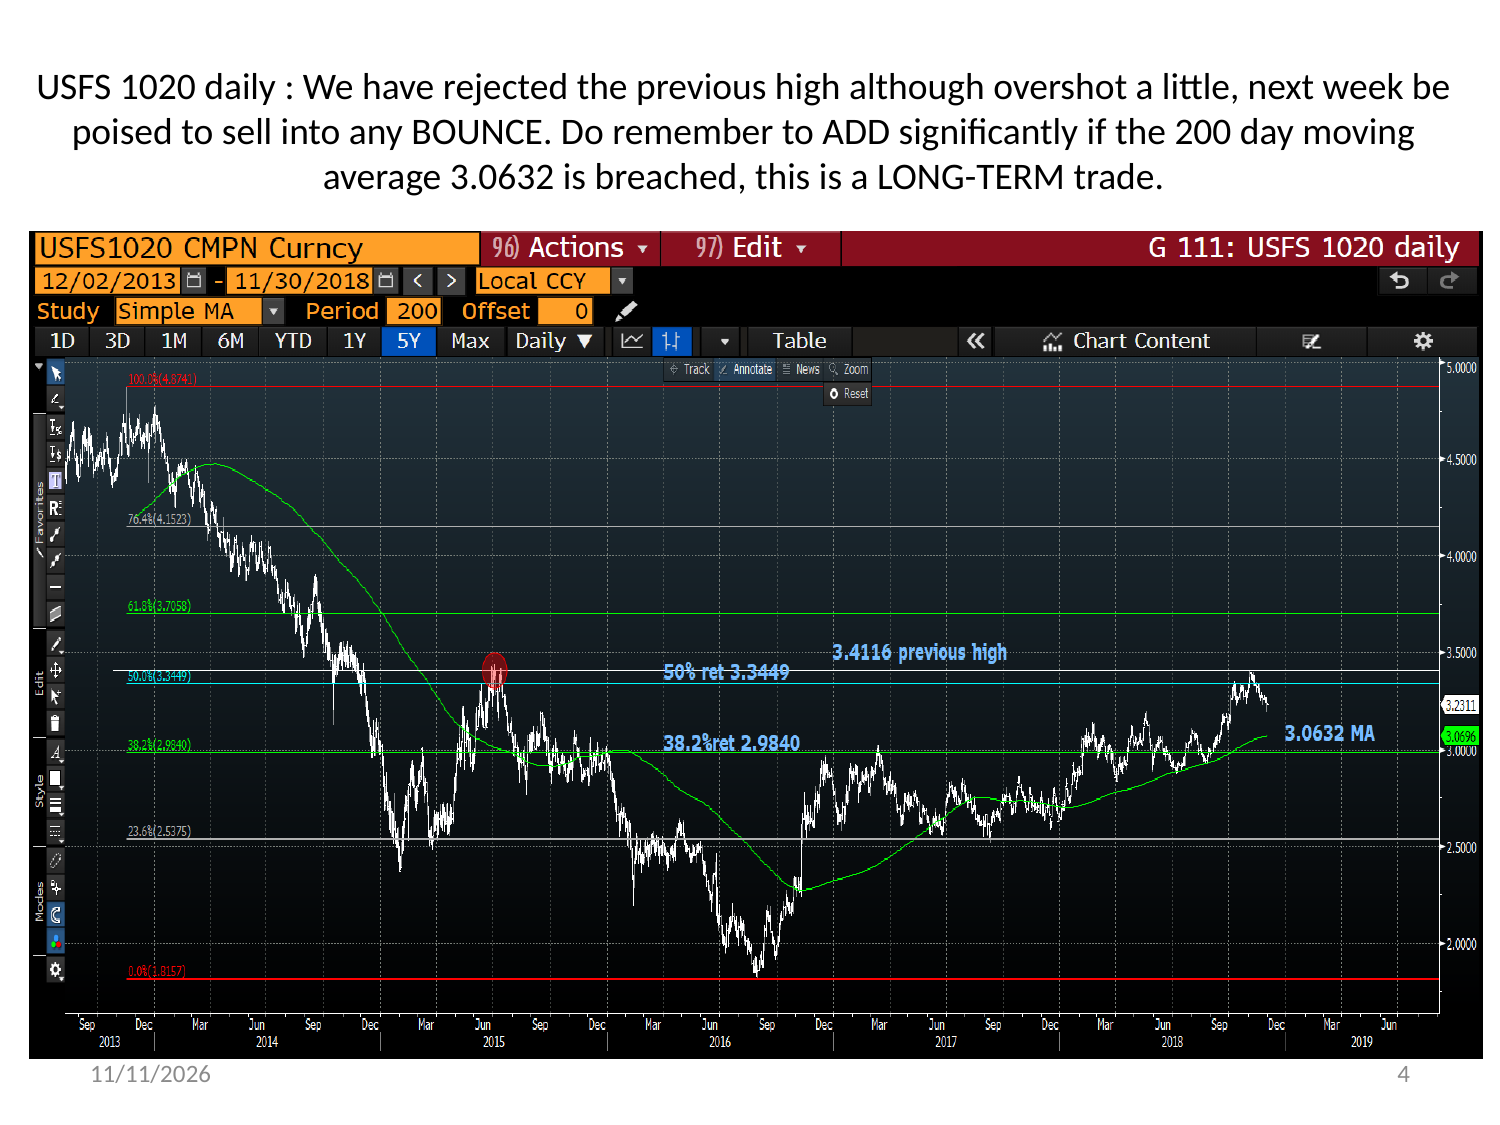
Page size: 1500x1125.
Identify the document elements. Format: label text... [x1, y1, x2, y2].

title USFS 1020 daily : We have rejected the previous high although overshot a little, next week be poised to sell into any BOUNCE. Do remember to ADD significantly if the 200 day moving average 3.0632 is breached, this is a LONG-TERM trade. [17, 42, 1471, 217]
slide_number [75, 1066, 425, 1103]
slide_number 4 [1074, 1066, 1425, 1103]
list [29, 231, 1483, 1059]
